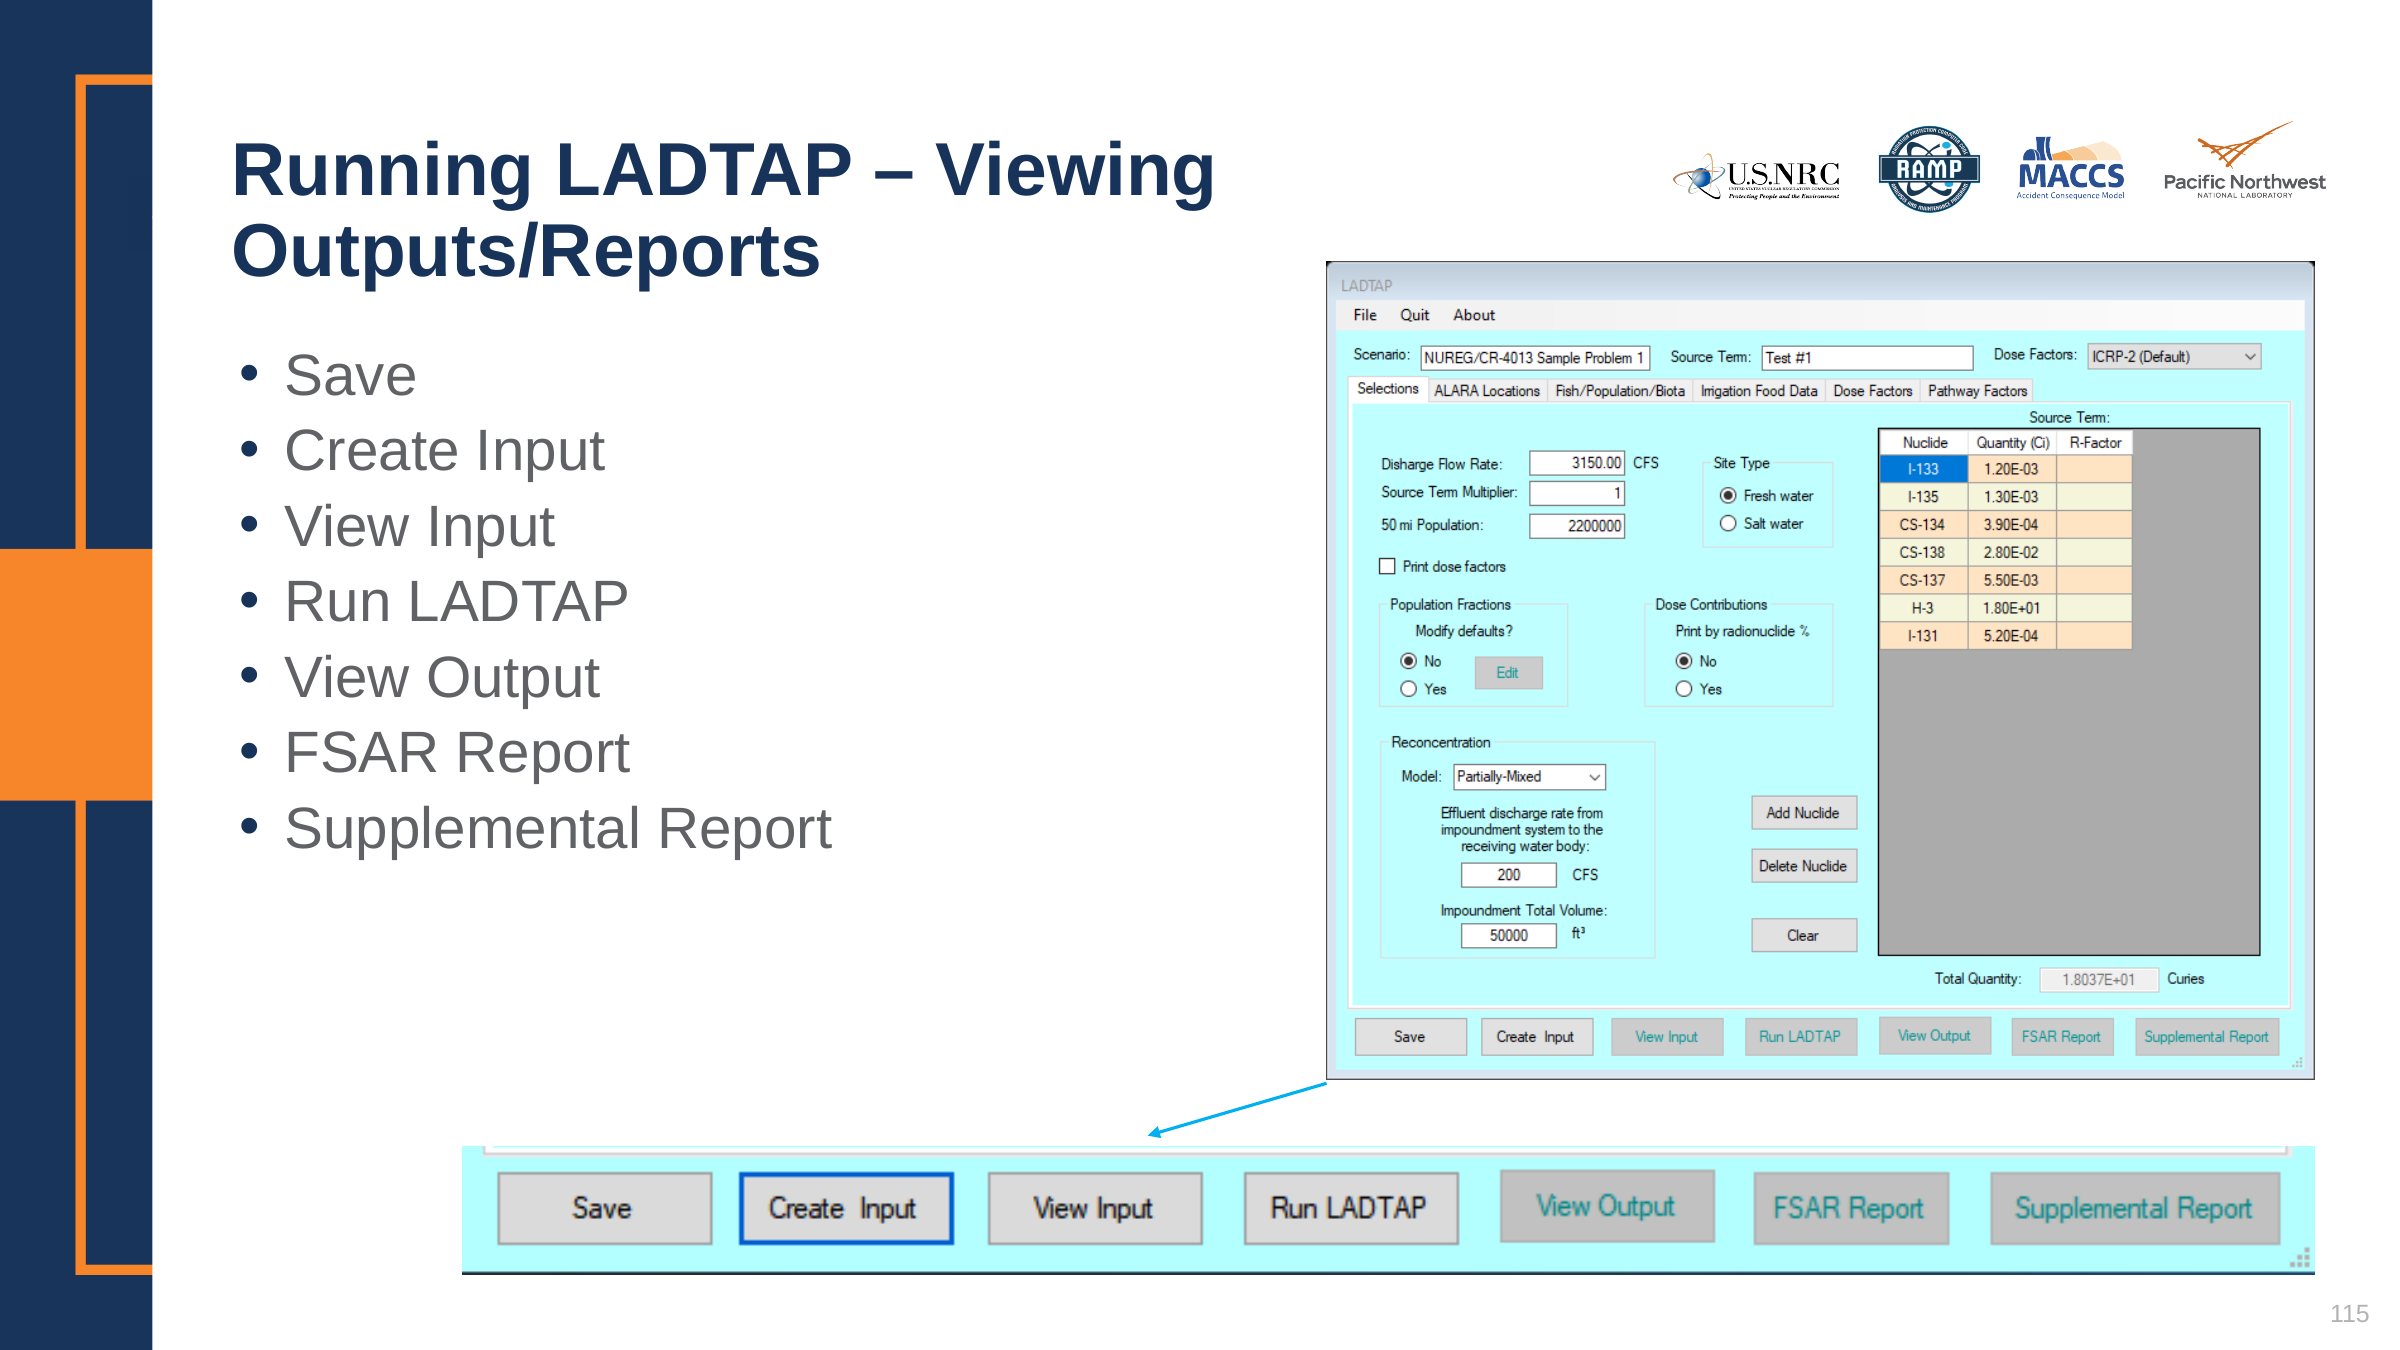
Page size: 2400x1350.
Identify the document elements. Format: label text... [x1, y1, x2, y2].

picture [462, 1146, 2315, 1275]
title Running LADTAP – Viewing Outputs/Reports [231, 77, 1674, 300]
picture [0, 0, 152, 1350]
picture [1674, 121, 2326, 213]
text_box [1147, 1083, 1327, 1136]
list Save Create Input View Input Run LADTAP View Output FSAR Report Supplemental Report [225, 337, 1200, 1238]
picture [1326, 261, 2315, 1080]
slide_number 115 [2295, 1275, 2370, 1350]
